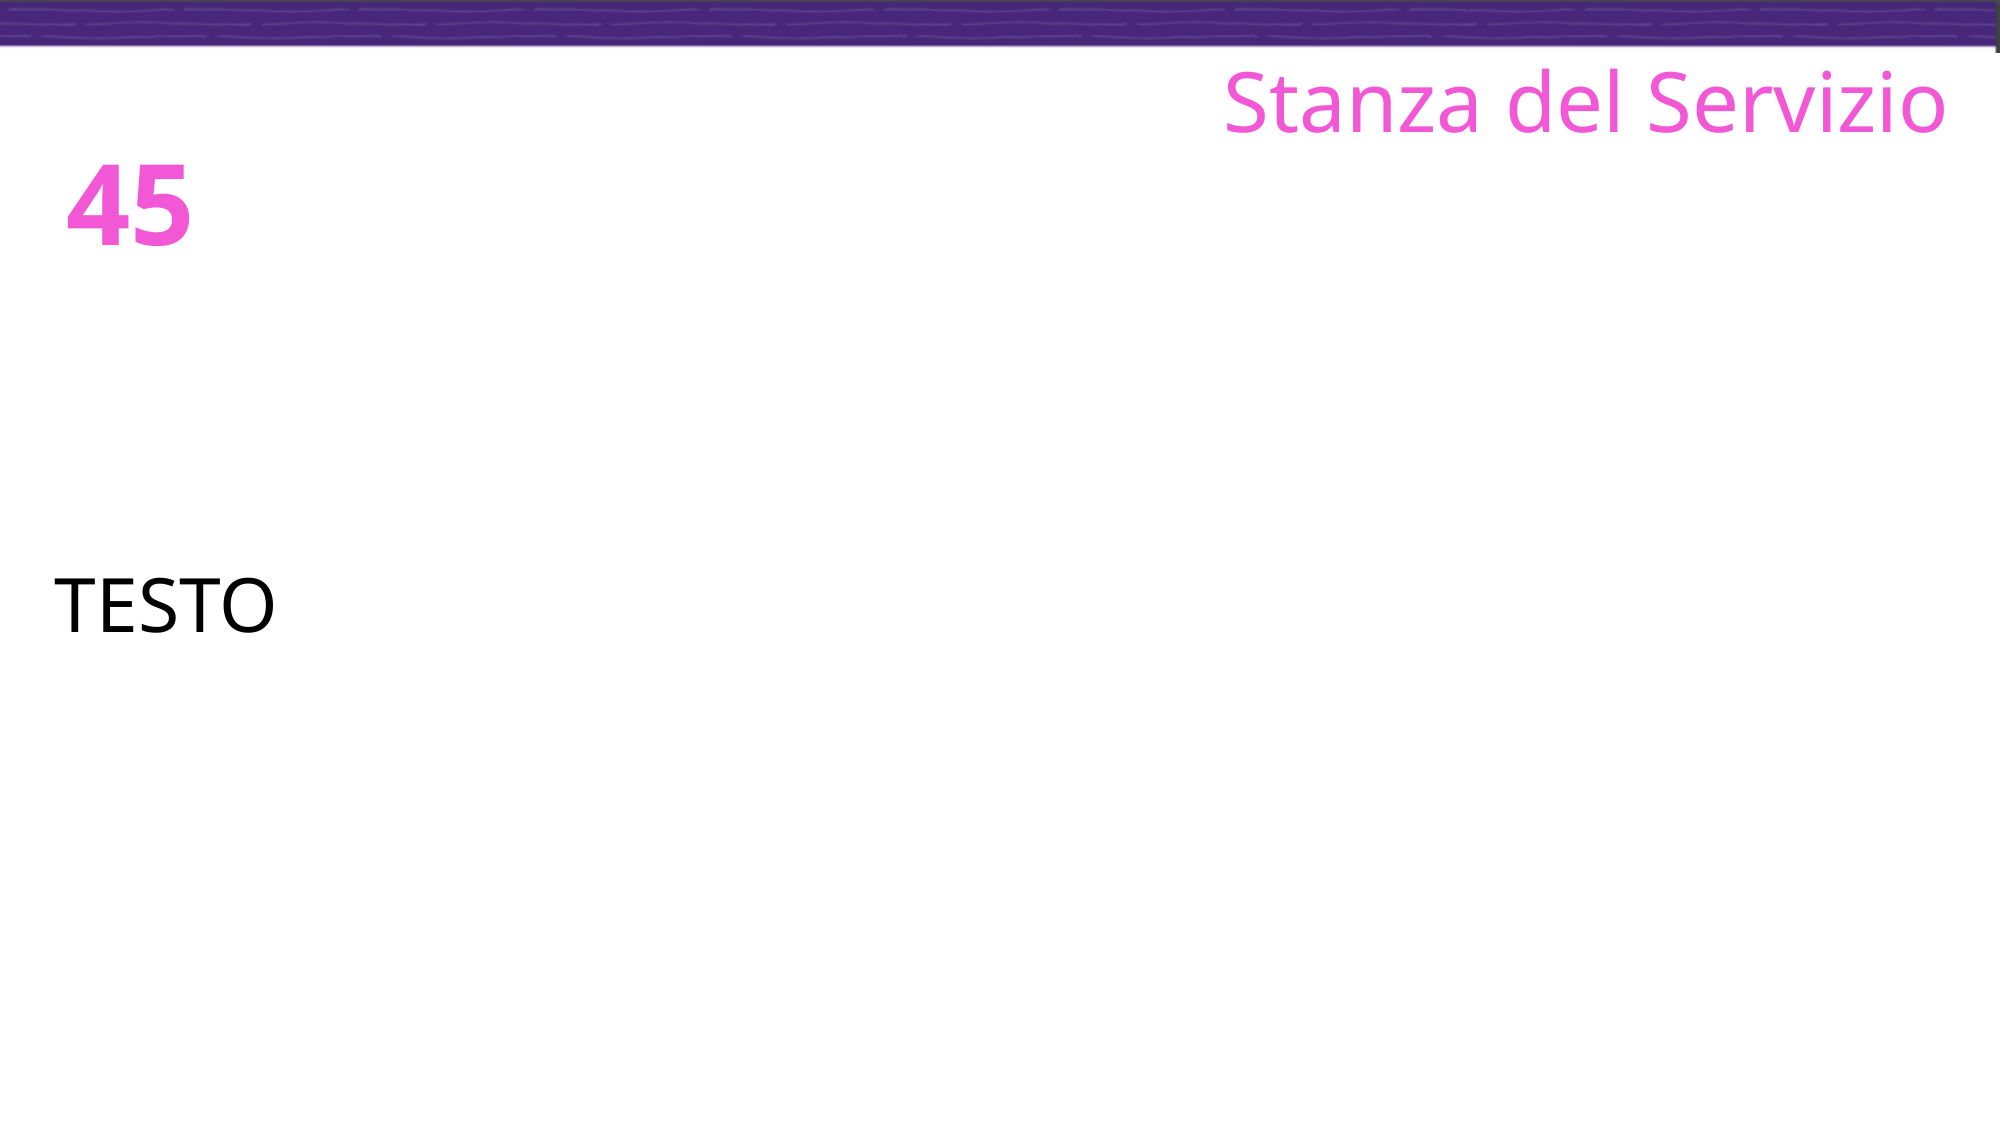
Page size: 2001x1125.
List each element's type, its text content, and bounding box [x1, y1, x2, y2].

text_box 45 [39, 140, 222, 258]
text_box Stanza del Servizio [1183, 53, 1990, 170]
picture [0, 0, 2000, 53]
title TESTO [39, 218, 1965, 998]
